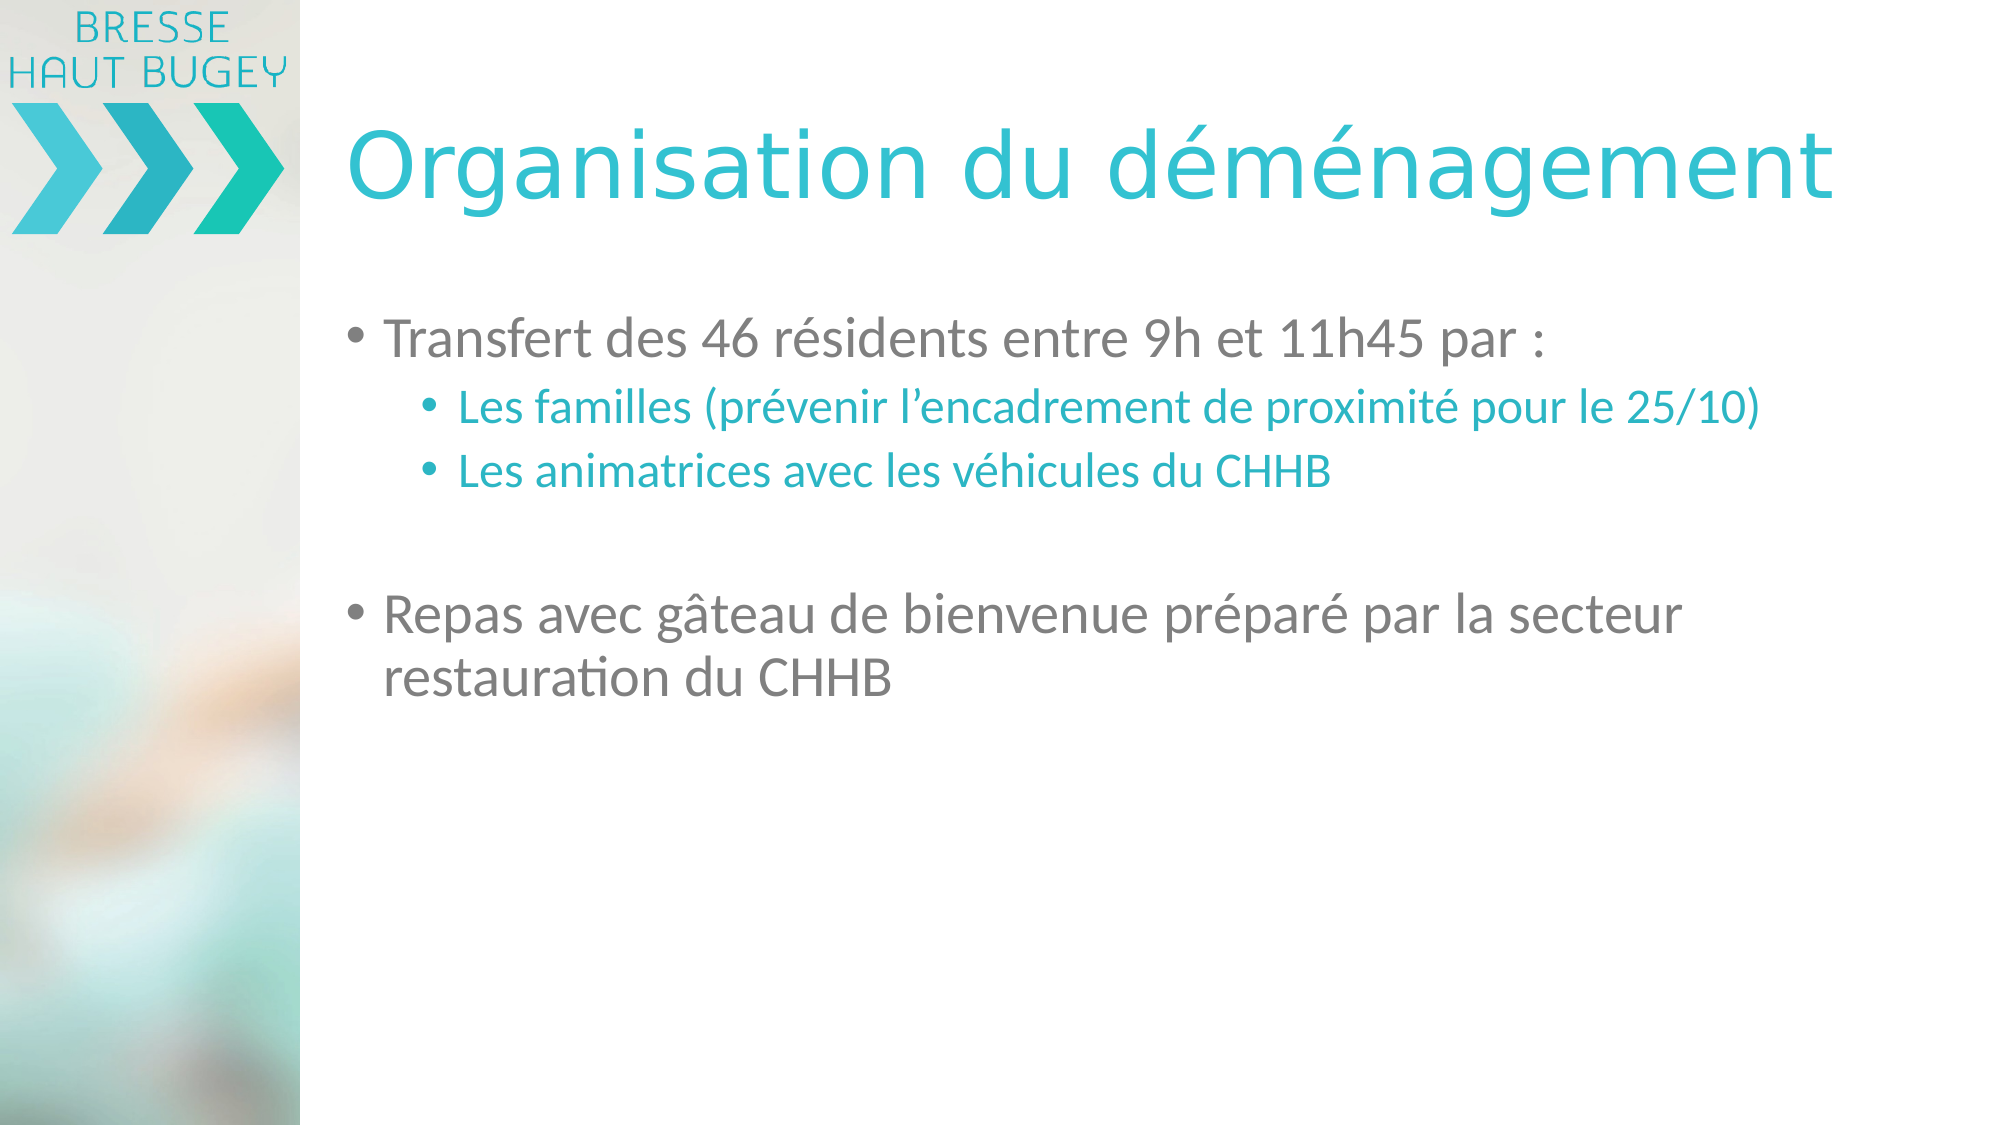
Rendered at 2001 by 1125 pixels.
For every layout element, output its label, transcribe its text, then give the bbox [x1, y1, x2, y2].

list Transfert des 46 résidents entre 9h et 11h45 par : Les familles (prévenir l’encadrement de proximité pour le 25/10) Les animatrices avec les véhicules du CHHB Repas avec gâteau de bienvenue préparé par la secteur restauration du CHHB [330, 299, 1960, 1014]
title Organisation du déménagement [330, 59, 1960, 278]
picture [0, 0, 310, 1125]
